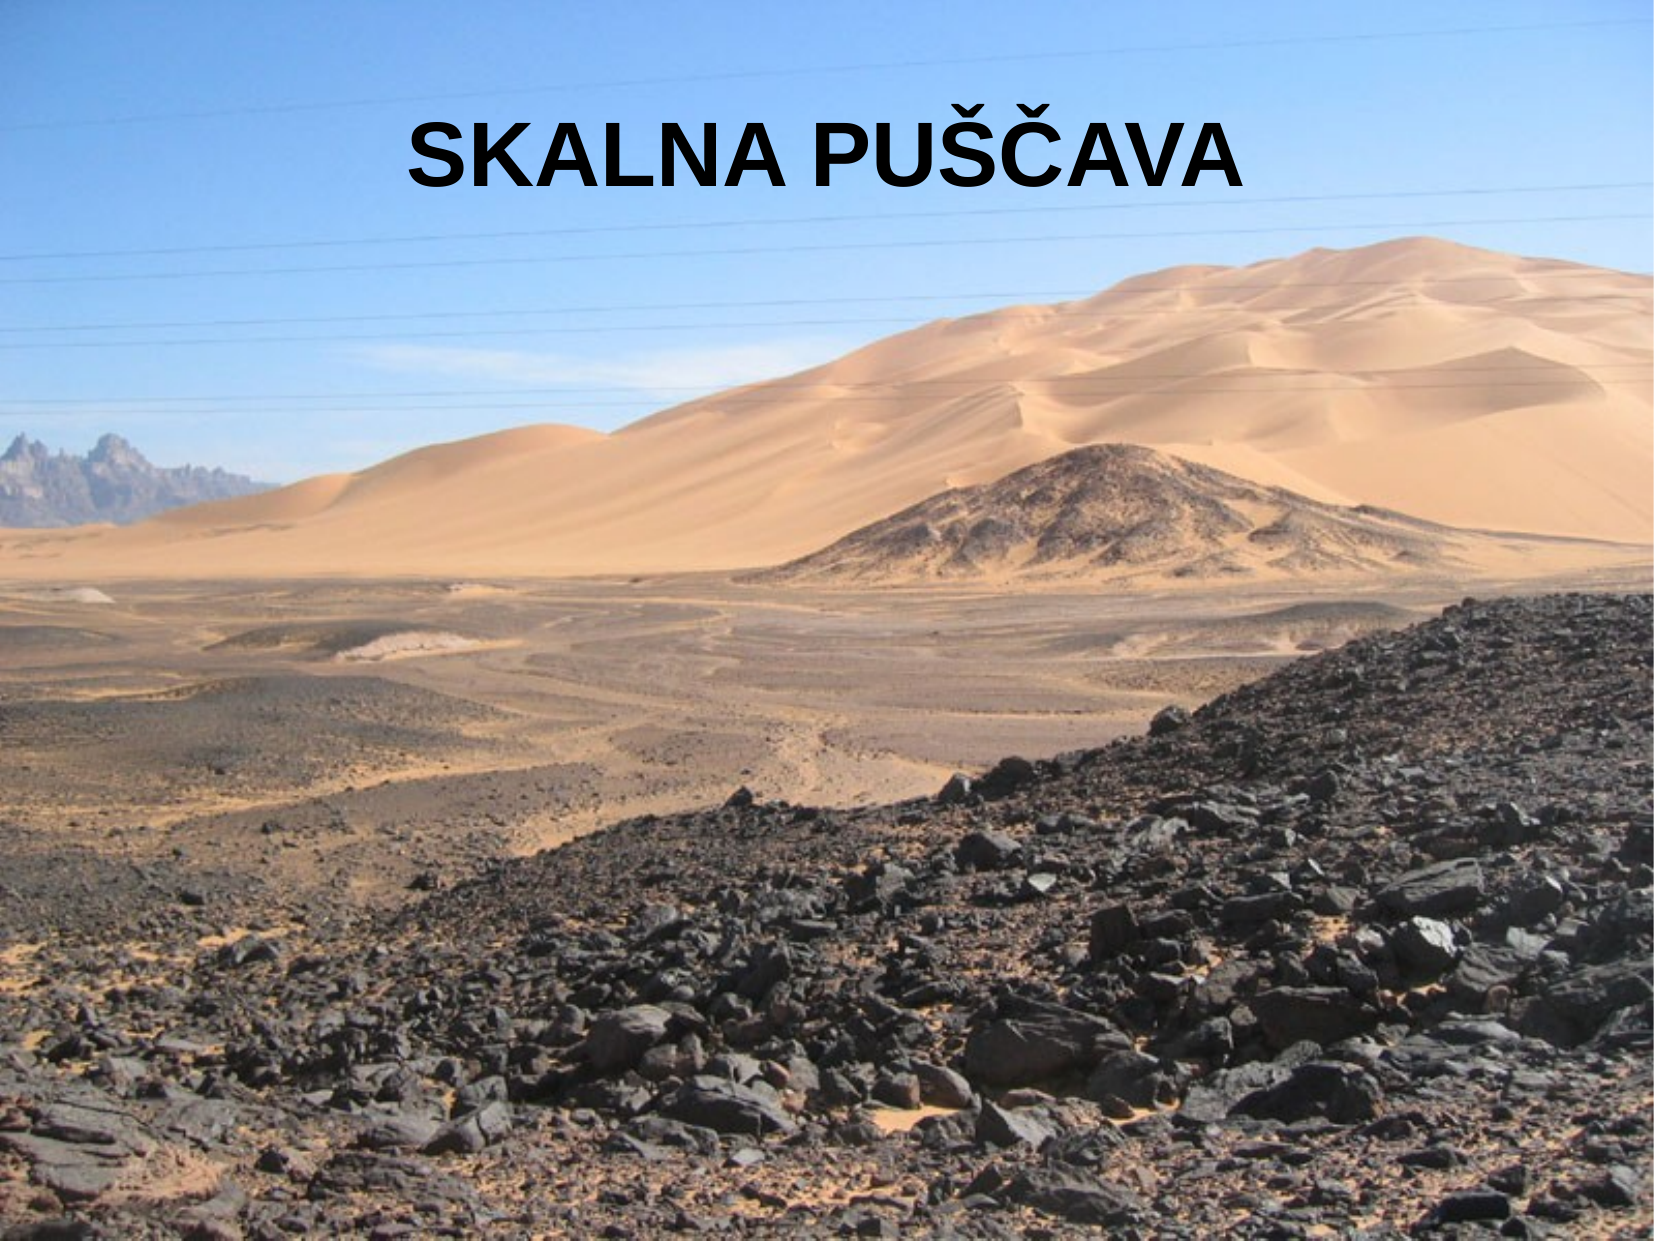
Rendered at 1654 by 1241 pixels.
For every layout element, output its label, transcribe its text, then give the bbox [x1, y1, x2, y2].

picture [0, 0, 1654, 1241]
title SKALNA PUŠČAVA [82, 49, 1571, 257]
